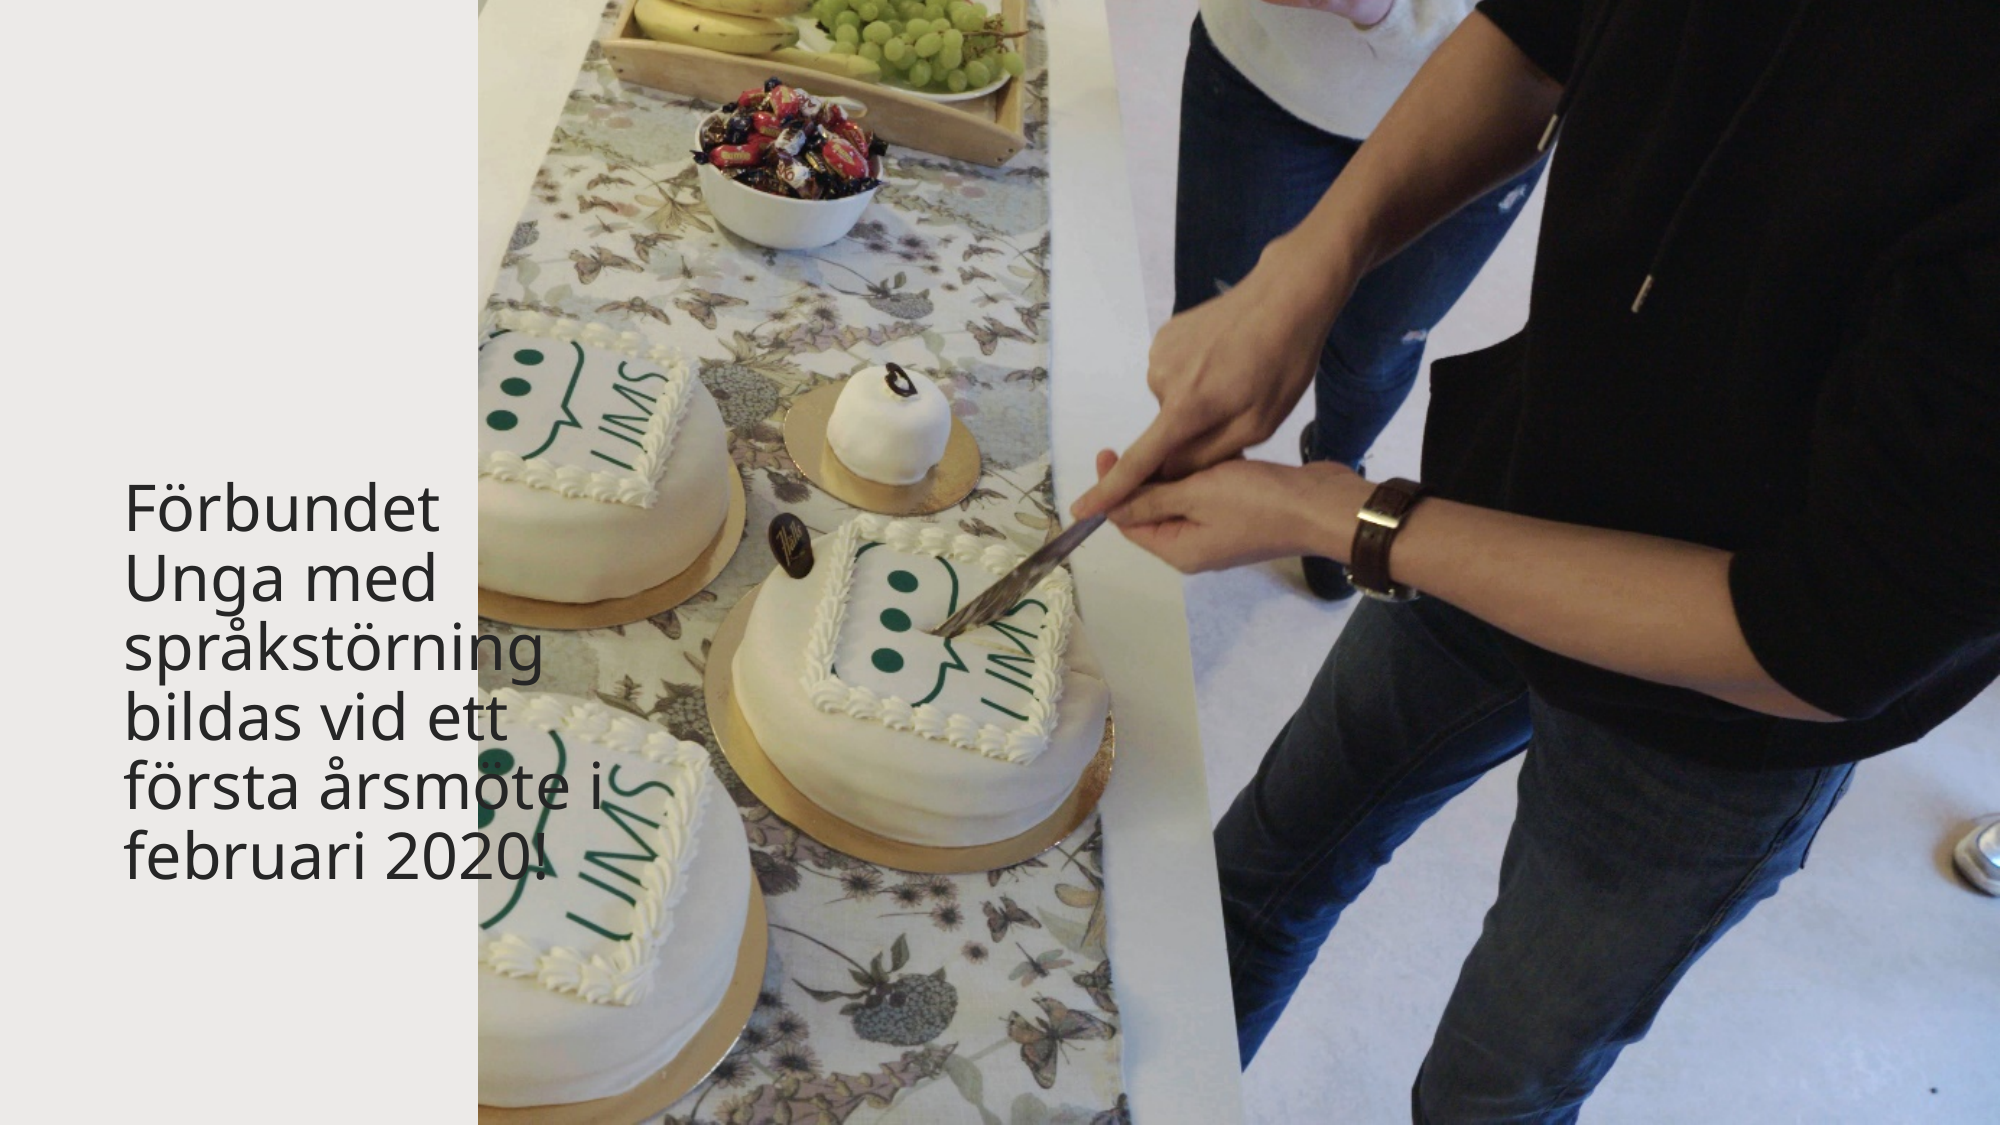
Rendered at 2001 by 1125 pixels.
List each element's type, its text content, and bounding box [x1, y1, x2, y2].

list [478, 0, 2000, 1125]
title Förbundet Unga med språkstörning bildas vid ett första årsmöte i februari 2020! [108, 467, 478, 901]
text_box [0, 0, 478, 1125]
